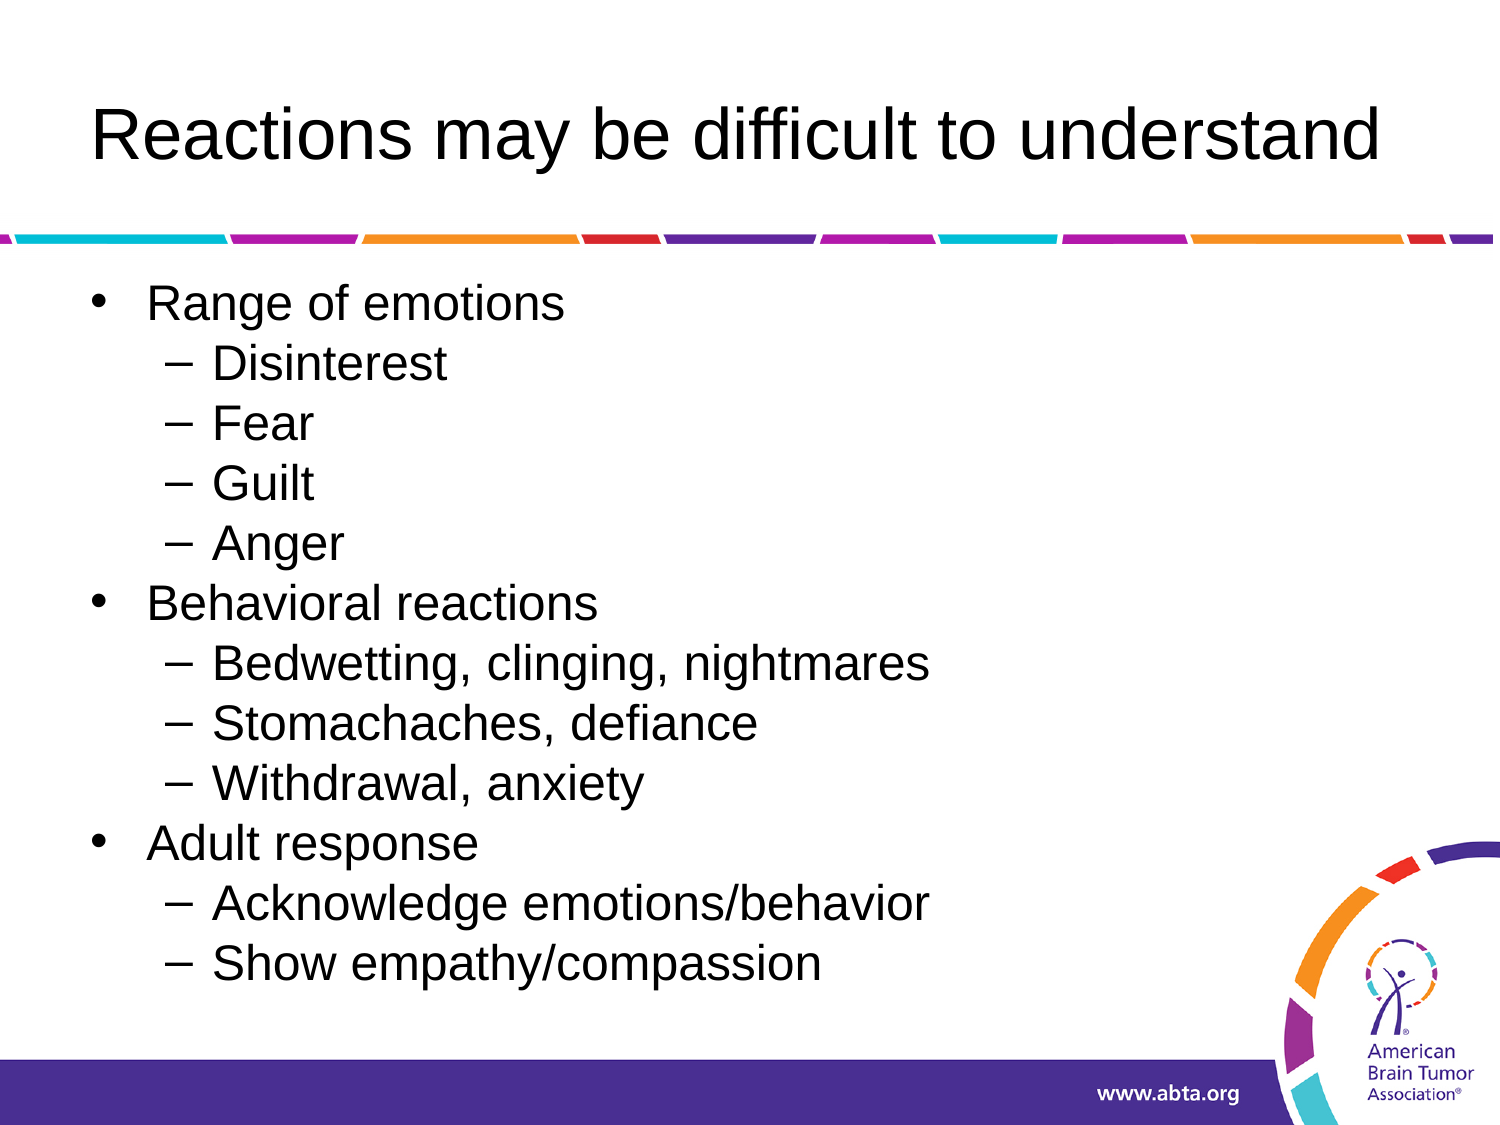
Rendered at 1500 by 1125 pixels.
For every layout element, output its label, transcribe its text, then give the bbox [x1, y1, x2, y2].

list Range of emotions Disinterest Fear Guilt Anger Behavioral reactions Bedwetting, clinging, nightmares Stomachaches, defiance Withdrawal, anxiety Adult response Acknowledge emotions/behavior Show empathy/compassion [75, 268, 1287, 1005]
picture [0, 0, 1500, 1125]
title Reactions may be difficult to understand [75, 37, 1425, 211]
